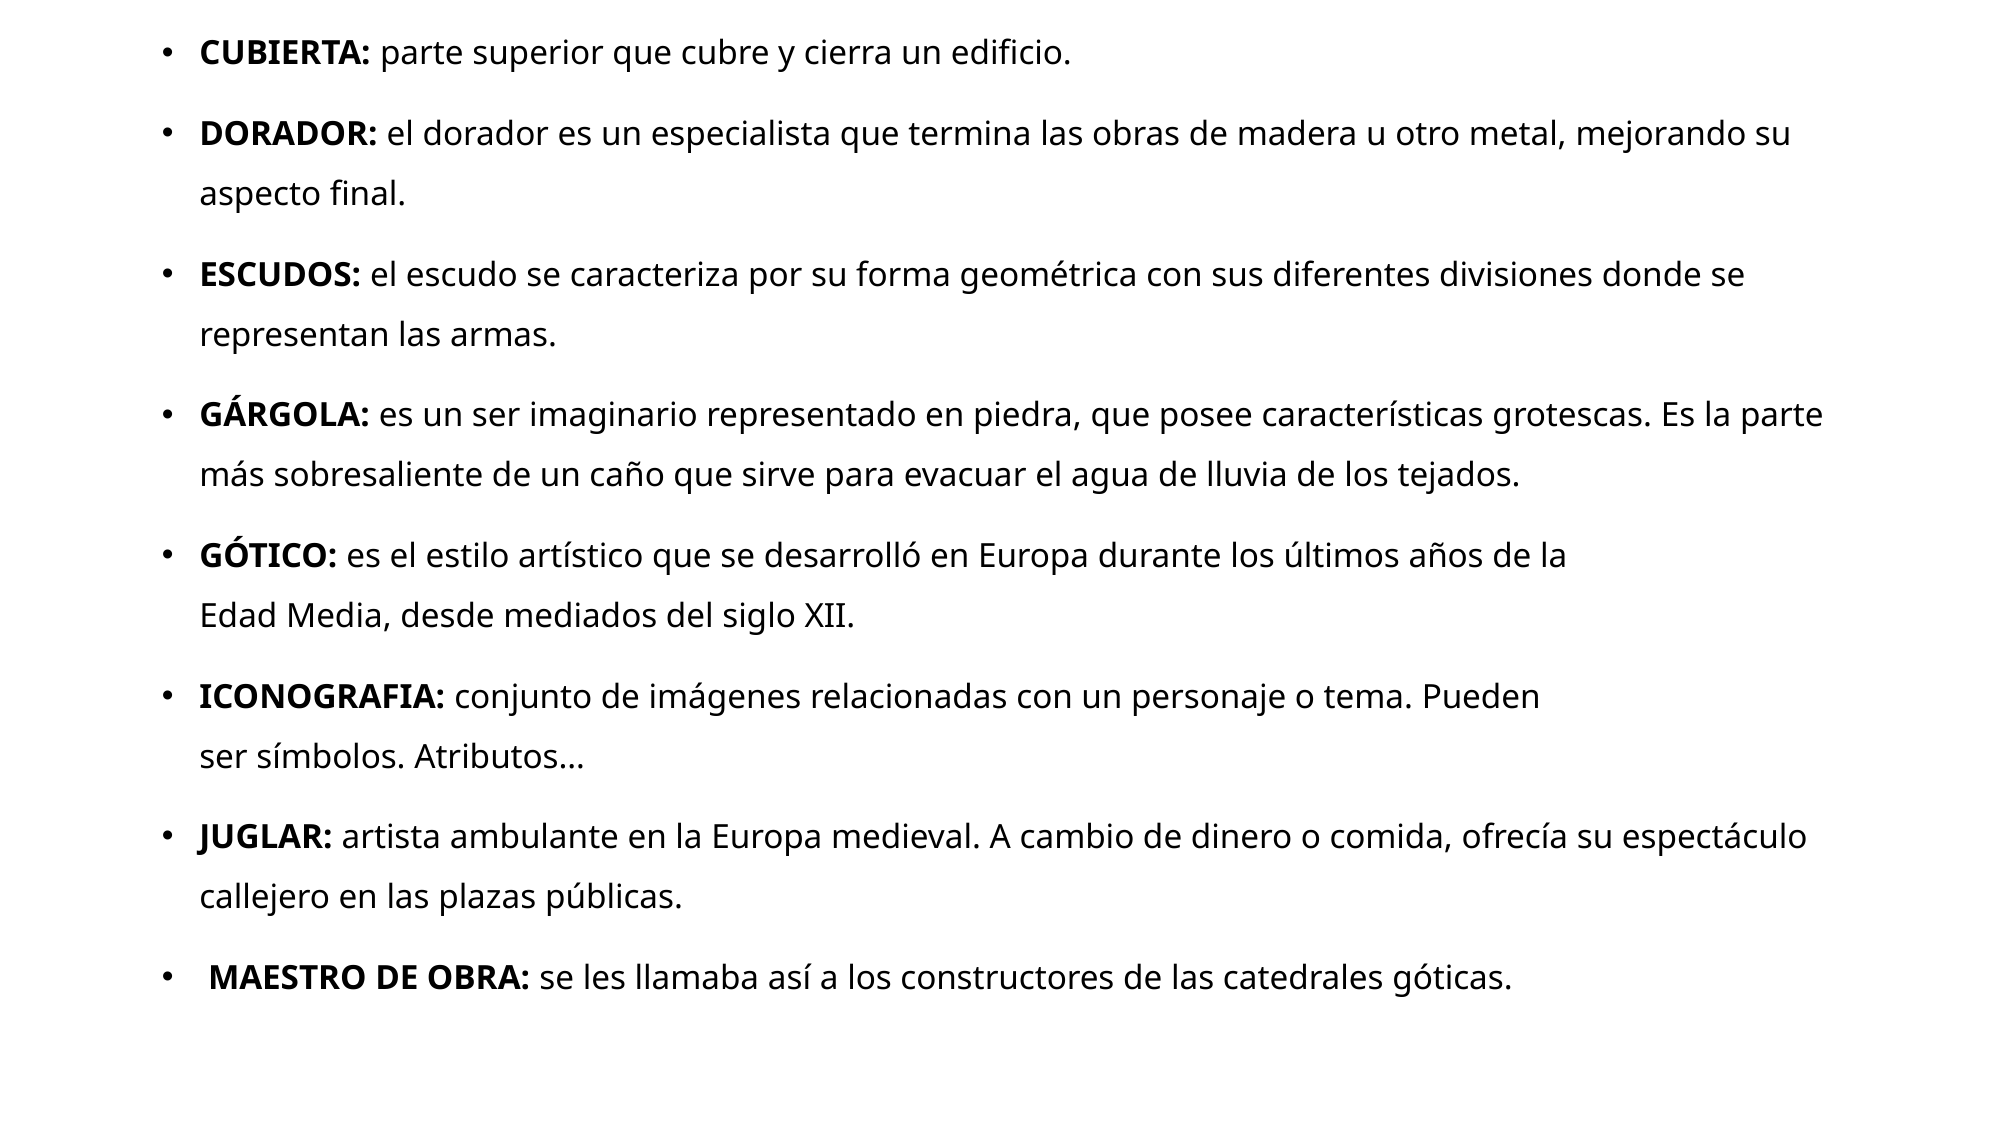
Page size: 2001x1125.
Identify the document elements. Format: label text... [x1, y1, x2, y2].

list CUBIERTA: parte superior que cubre y cierra un edificio. DORADOR: el dorador es un especialista que termina las obras de madera u otro metal, mejorando su aspecto final. ESCUDOS: el escudo se caracteriza por su forma geométrica con sus diferentes divisiones donde se representan las armas. GÁRGOLA: es un ser imaginario representado en piedra, que posee características grotescas. Es la parte más sobresaliente de un caño que sirve para evacuar el agua de lluvia de los tejados. GÓTICO: es el estilo artístico que se desarrolló en Europa durante los últimos años de la Edad Media, desde mediados del siglo XII. ICONOGRAFIA: conjunto de imágenes relacionadas con un personaje o tema. Pueden ser símbolos. Atributos… JUGLAR: artista ambulante en la Europa medieval. A cambio de dinero o comida, ofrecía su espectáculo callejero en las plazas públicas. MAESTRO DE OBRA: se les llamaba así a los constructores de las catedrales góticas. [146, 28, 1872, 742]
